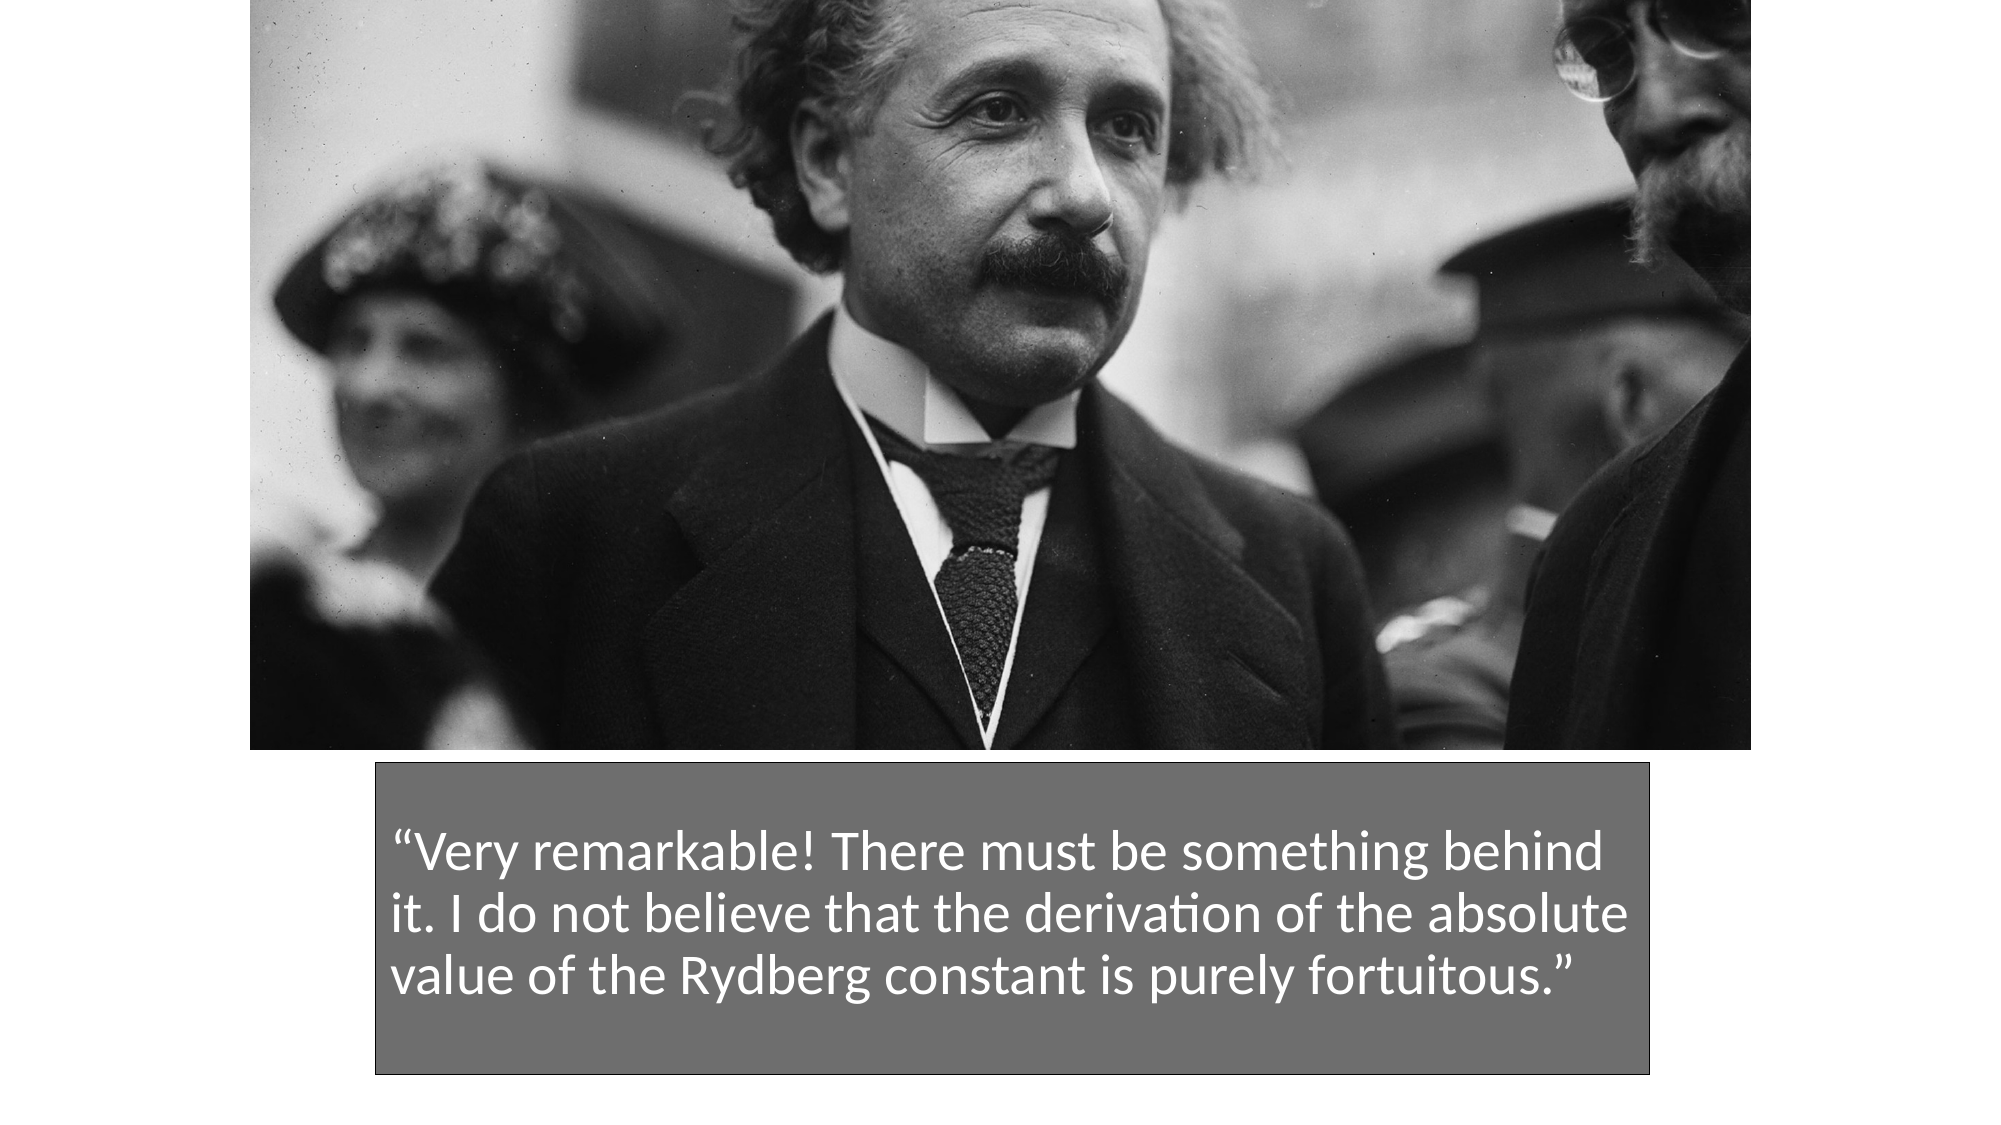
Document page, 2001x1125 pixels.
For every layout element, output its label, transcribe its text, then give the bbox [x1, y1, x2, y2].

picture [250, 0, 1751, 750]
list “Very remarkable! There must be something behind it. I do not believe that the derivation of the absolute value of the Rydberg constant is purely fortuitous.” [375, 762, 1650, 1075]
